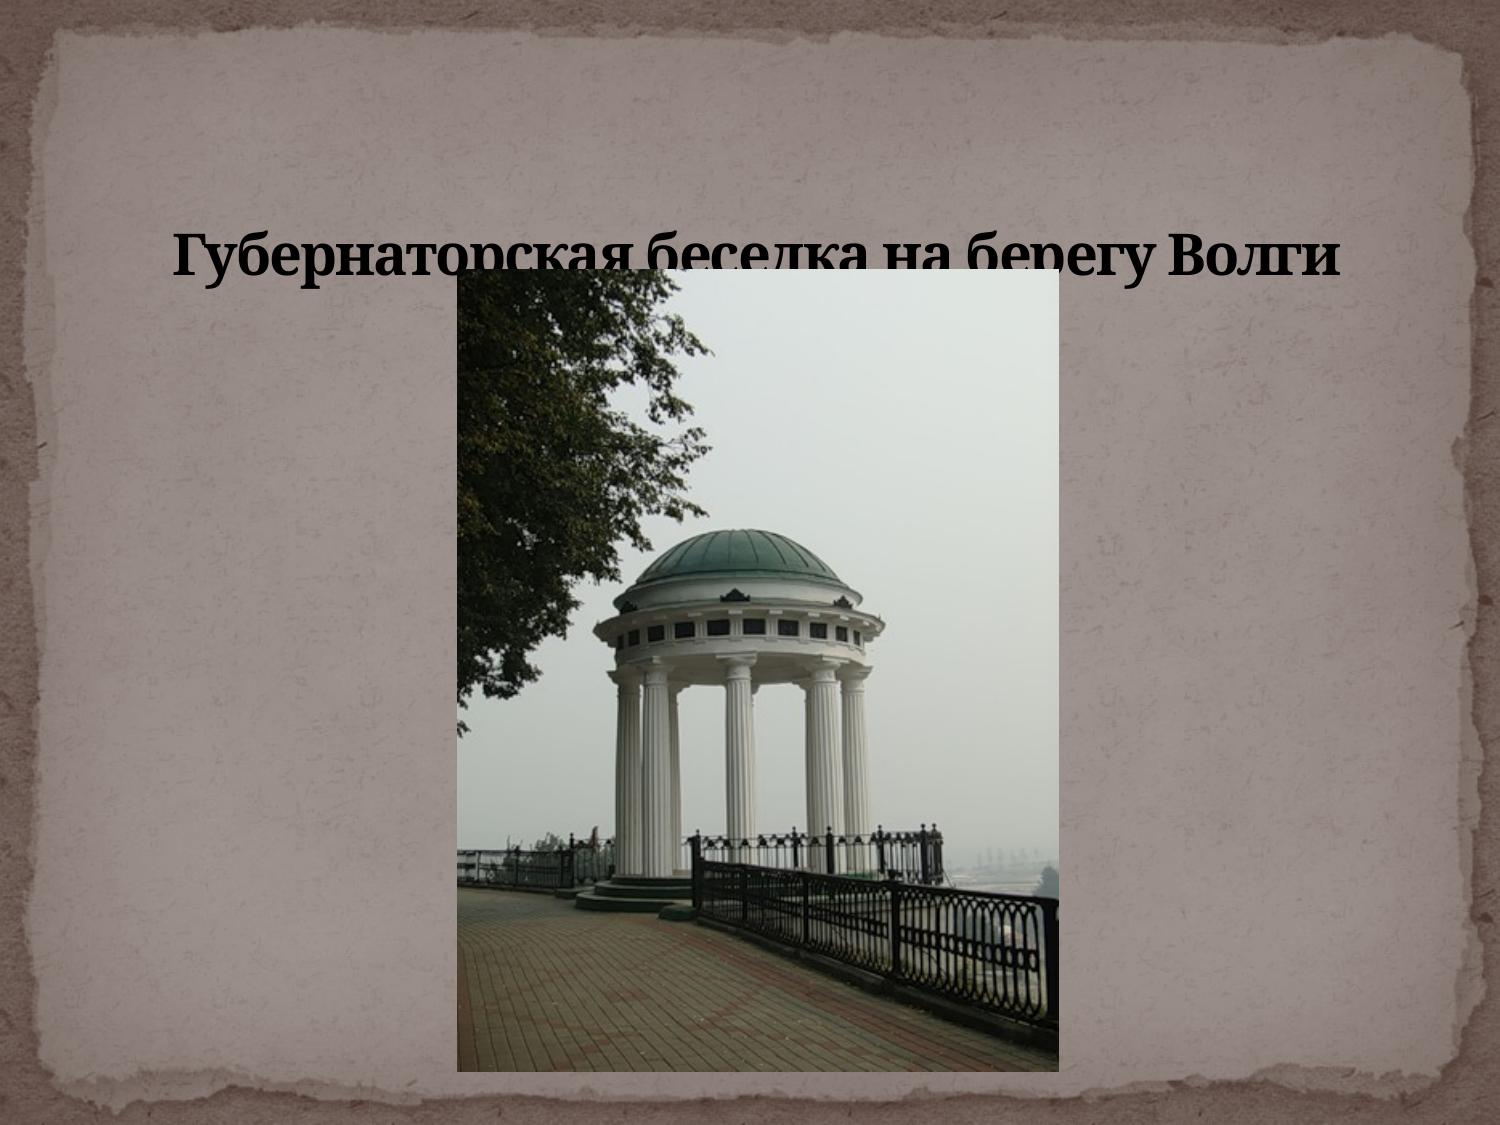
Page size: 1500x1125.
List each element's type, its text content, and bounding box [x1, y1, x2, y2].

picture [457, 269, 1059, 1072]
title Губернаторская беседка на берегу Волги [81, 164, 1433, 365]
